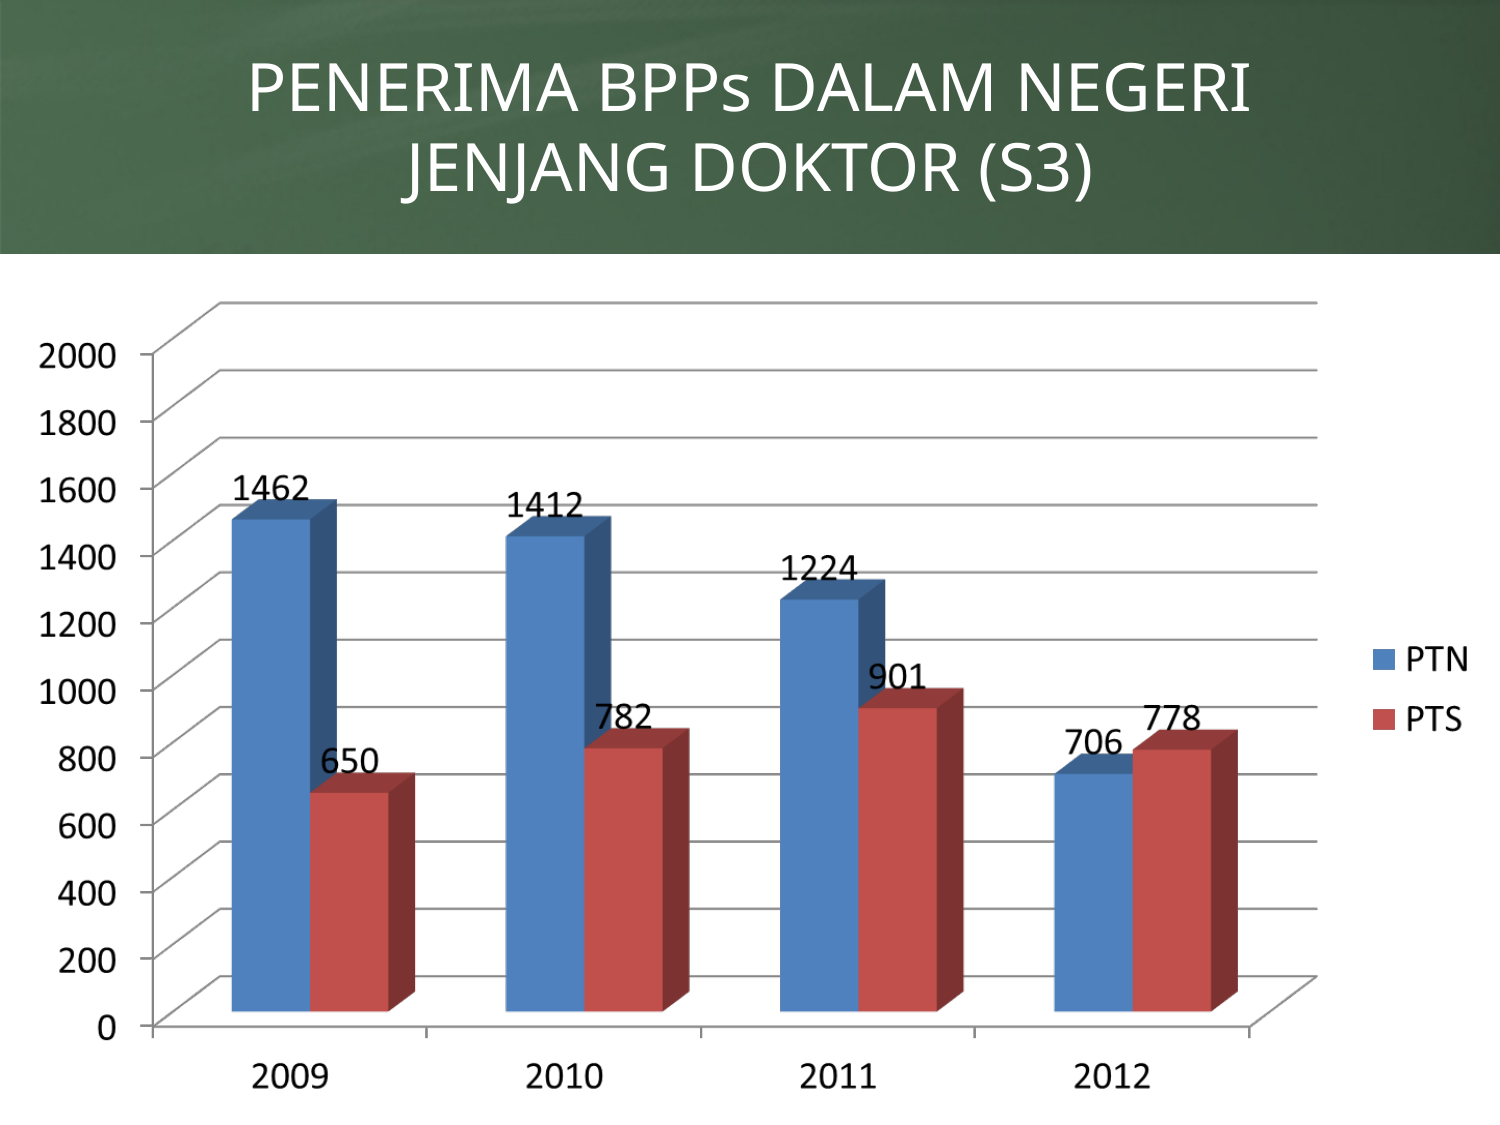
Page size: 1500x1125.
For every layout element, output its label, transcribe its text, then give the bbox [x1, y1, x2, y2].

text_box PENERIMA BPPs DALAM NEGERI JENJANG DOKTOR (S3) [112, 37, 1388, 252]
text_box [0, 253, 1500, 1125]
picture [0, 0, 1500, 253]
